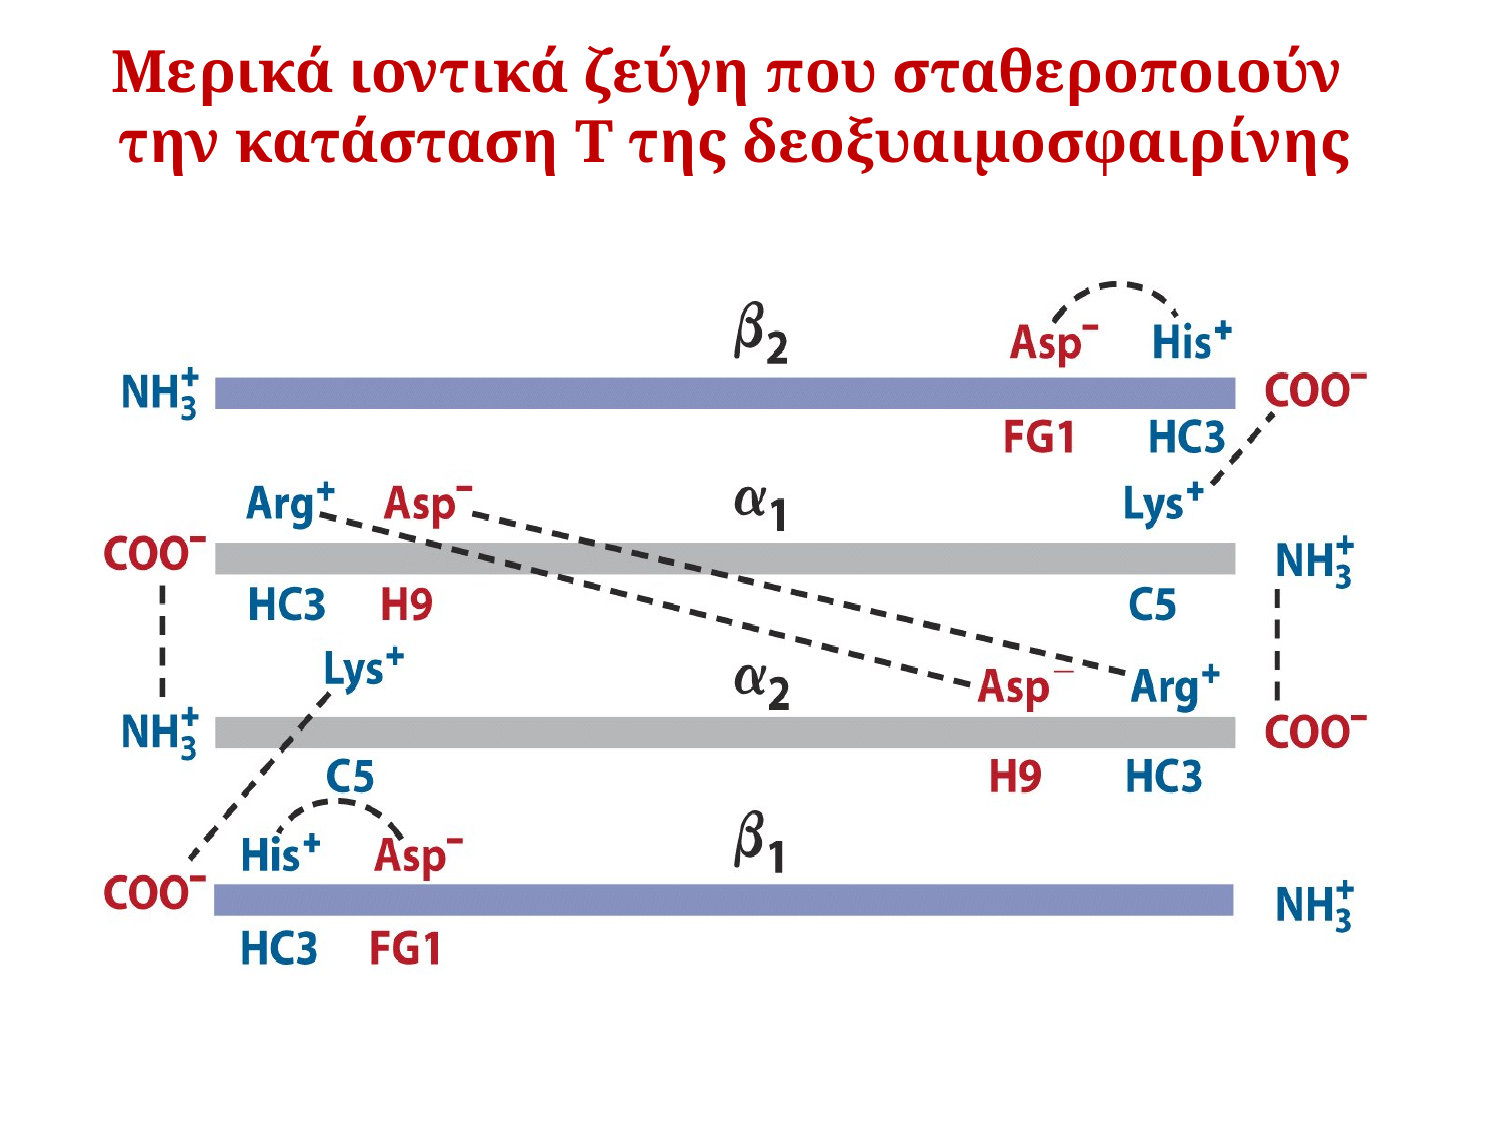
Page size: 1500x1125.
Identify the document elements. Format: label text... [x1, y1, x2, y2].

text_box [49, 250, 1445, 1001]
picture [92, 269, 1377, 982]
text_box Mερικά ιοντικά ζεύγη που σταθεροποιούν την κατάσταση Τ της δεοξυαιμοσφαιρίνης [78, 23, 1391, 182]
